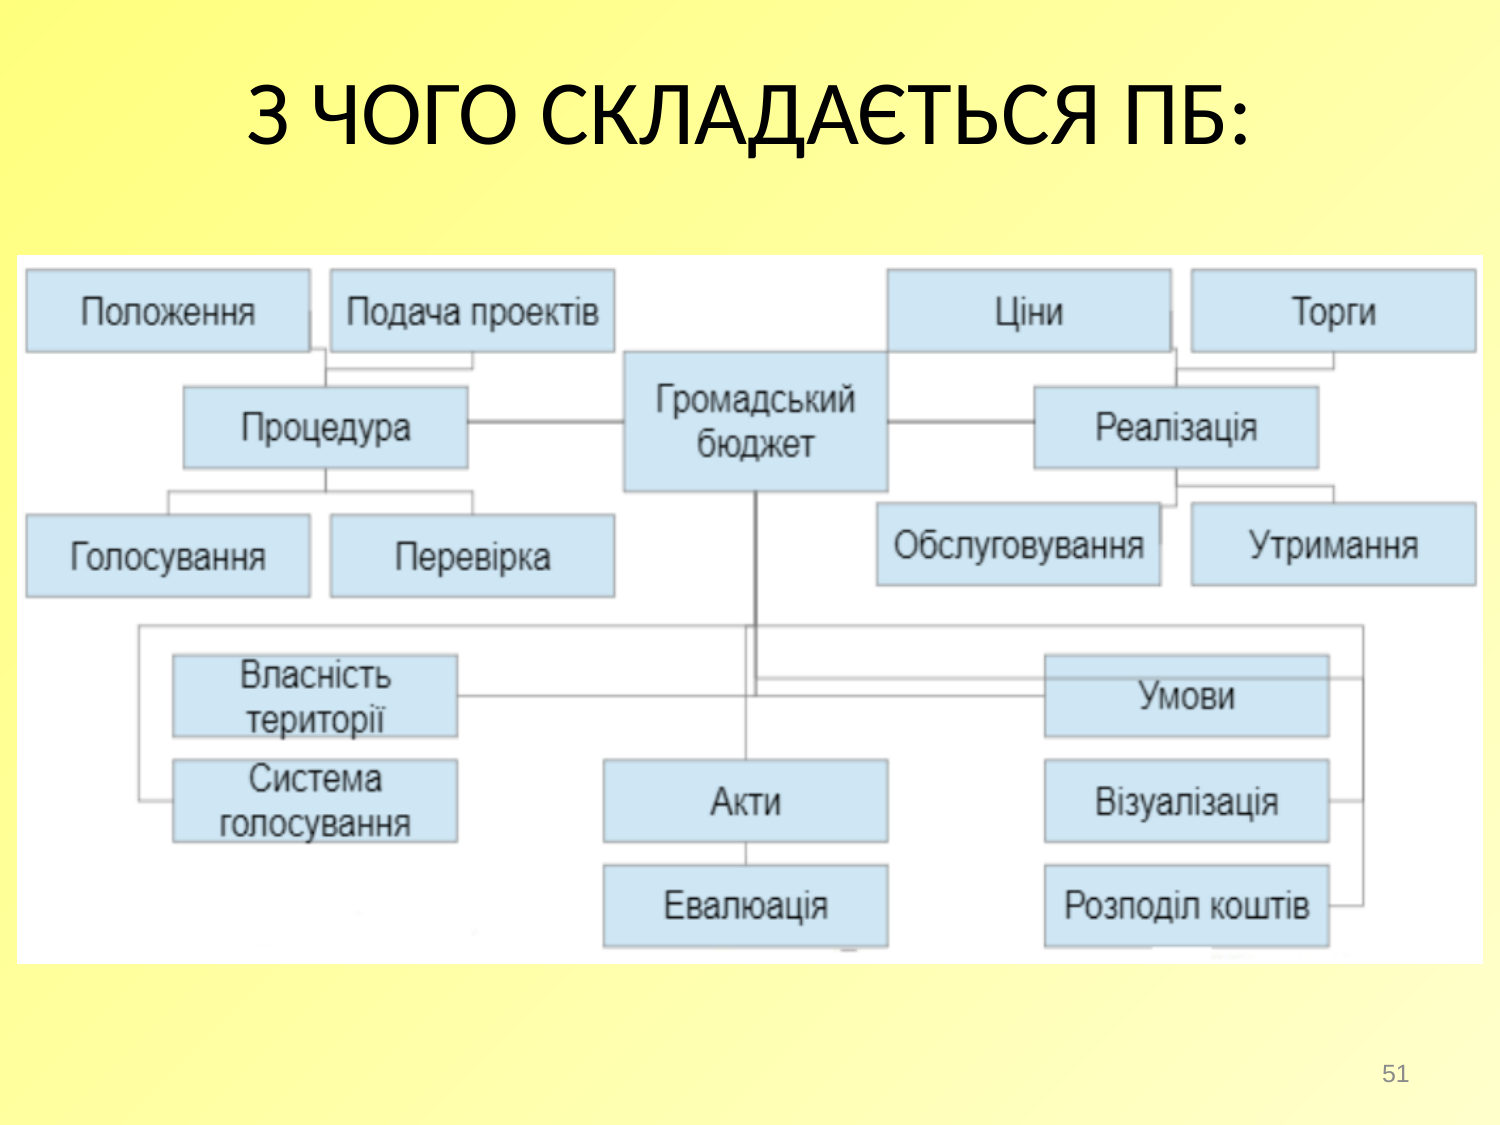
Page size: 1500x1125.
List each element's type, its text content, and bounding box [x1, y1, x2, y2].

slide_number 51 [1074, 1042, 1425, 1103]
picture [17, 255, 1483, 965]
text_box З ЧОГО СКЛАДАЄТЬСЯ ПБ: [74, 45, 1425, 233]
